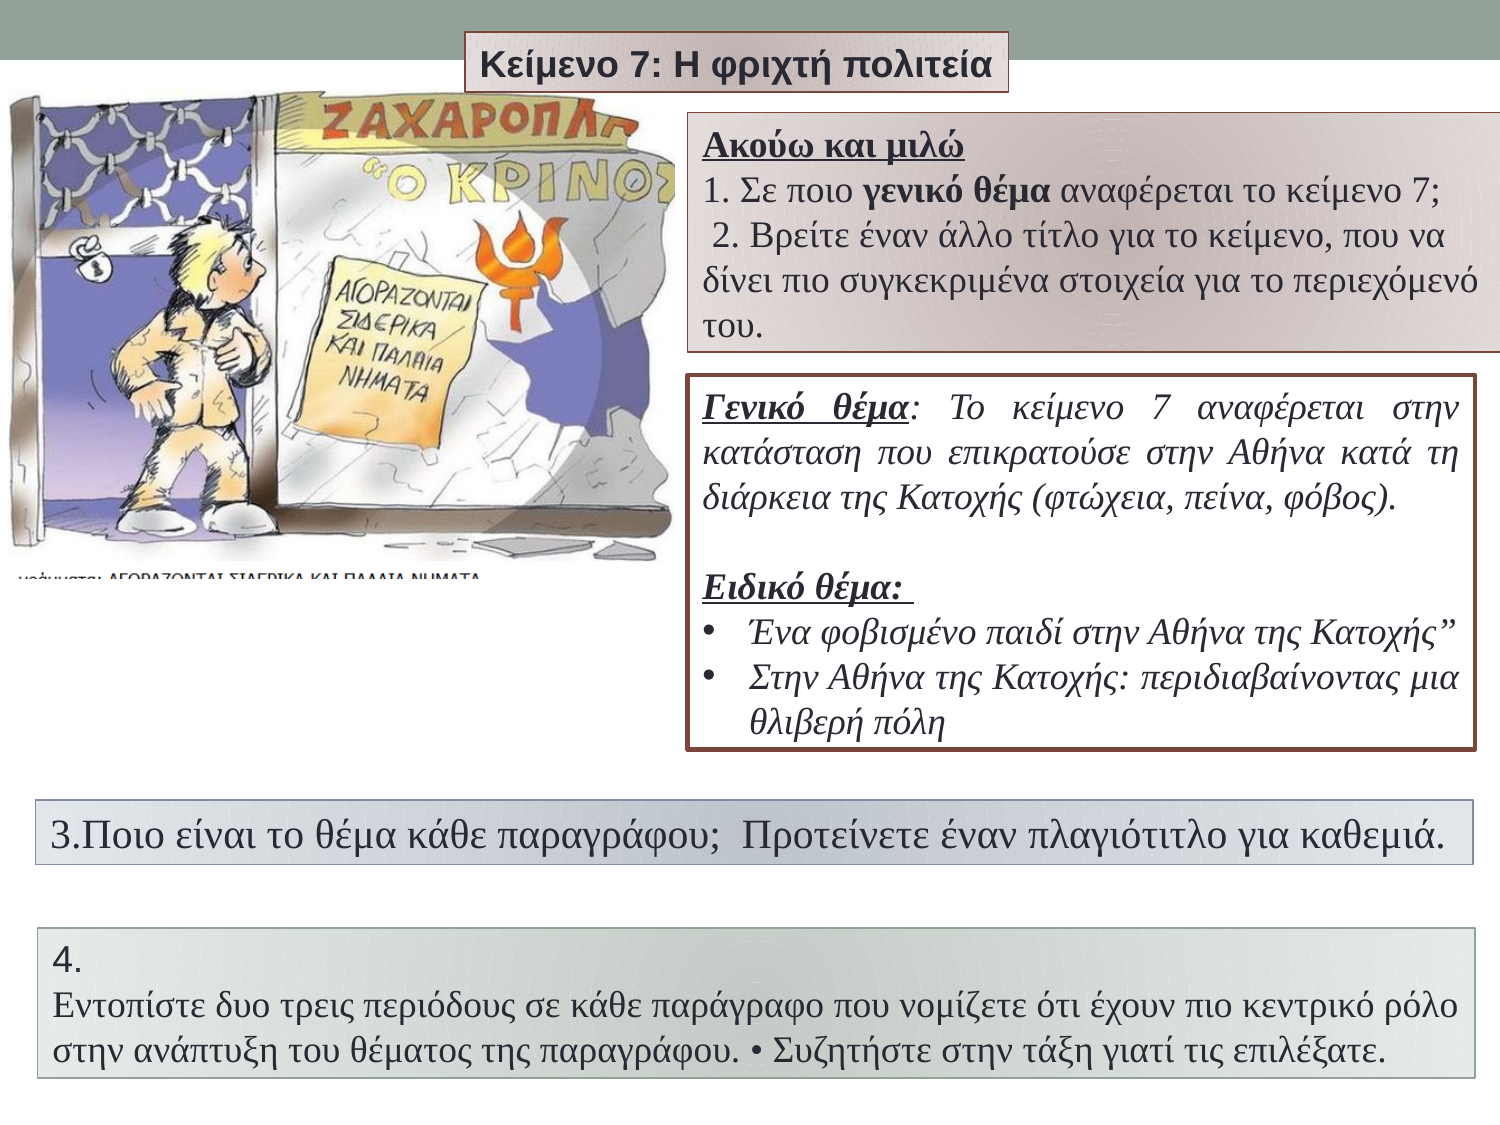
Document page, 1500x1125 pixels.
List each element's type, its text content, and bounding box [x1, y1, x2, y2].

picture [5, 79, 676, 580]
text_box Ακούω και μιλώ 1. Σε ποιο γενικό θέμα αναφέρεται το κείμενο 7; 2. Βρείτε έναν άλλο τίτλο για το κείμενο, που να δίνει πιο συγκεκριμένα στοιχεία για το περιεχόμενό του. [687, 112, 1500, 353]
text_box Kείμενο 7: Η φριχτή πολιτεία [464, 31, 1009, 93]
text_box 4. Εντοπίστε δυο τρεις περιόδους σε κάθε παράγραφο που νομίζετε ότι έχουν πιο κεντρικό ρόλο στην ανάπτυξη του θέματος της παραγράφου. • Συζητήστε στην τάξη γιατί τις επιλέξατε. [37, 927, 1476, 1079]
text_box Γενικό θέμα: Το κείμενο 7 αναφέρεται στην κατάσταση που επικρατούσε στην Αθήνα κατά τη διάρκεια της Κατοχής (φτώχεια, πείνα, φόβος). Ειδικό θέμα: Ένα φοβισμένο παιδί στην Αθήνα της Κατοχής” Στην Αθήνα της Κατοχής: περιδιαβαίνοντας μια θλιβερή πόλη [685, 373, 1477, 752]
text_box 3.Ποιο είναι το θέμα κάθε παραγράφου; Προτείνετε έναν πλαγιότιτλο για καθεμιά. [35, 799, 1474, 865]
